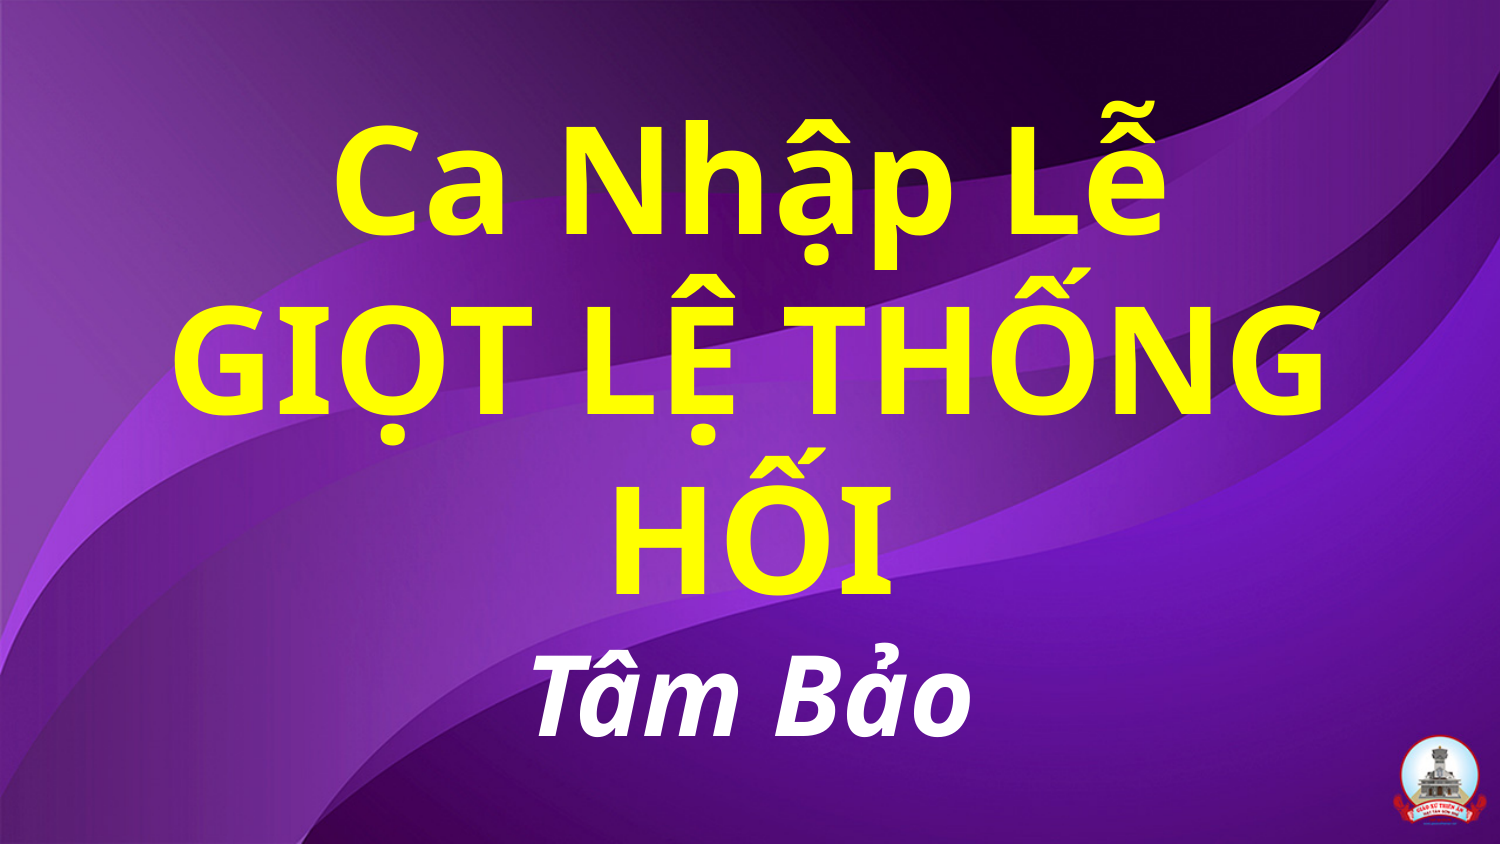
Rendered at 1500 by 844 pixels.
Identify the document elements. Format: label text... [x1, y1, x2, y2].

title Ca Nhập Lễ GIỌT LỆ THỐNG HỐI Tâm Bảo [0, 0, 1500, 844]
